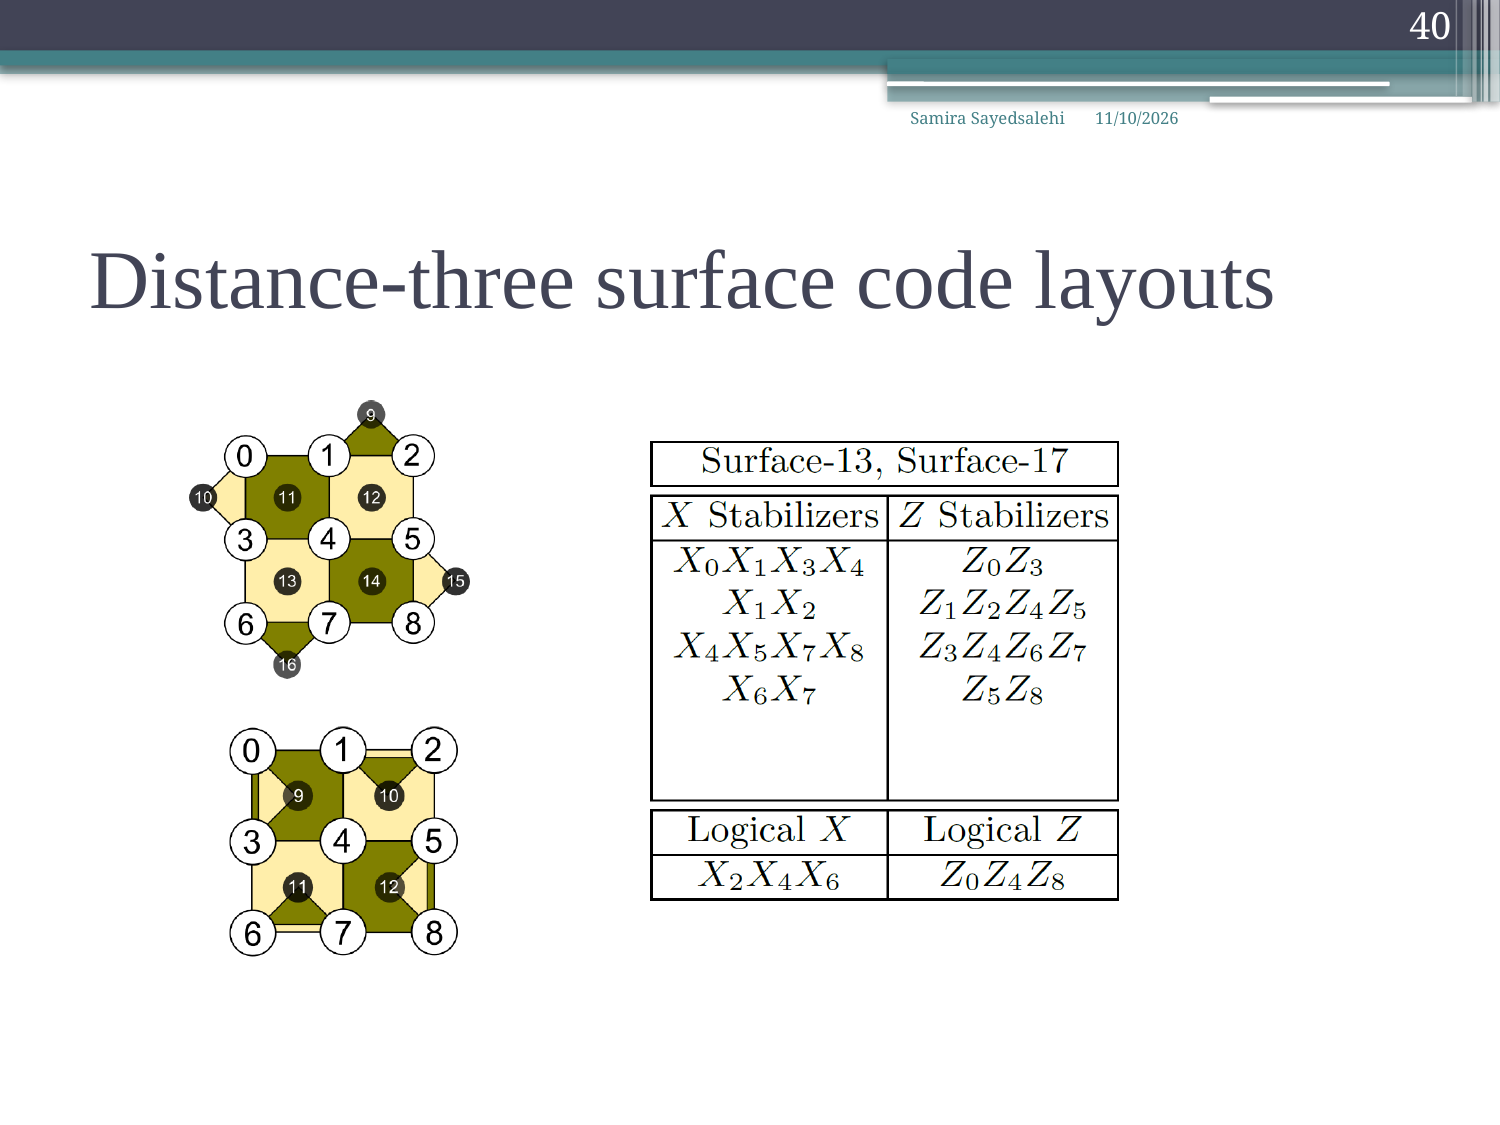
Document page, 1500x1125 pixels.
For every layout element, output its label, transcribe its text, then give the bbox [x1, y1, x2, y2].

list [222, 724, 476, 966]
footer Samira Sayedsalehi [862, 100, 1080, 176]
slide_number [1080, 100, 1238, 176]
slide_number 40 [1341, 0, 1466, 61]
picture [184, 387, 476, 683]
title Distance-three surface code layouts [75, 187, 1425, 363]
picture [649, 437, 1127, 903]
